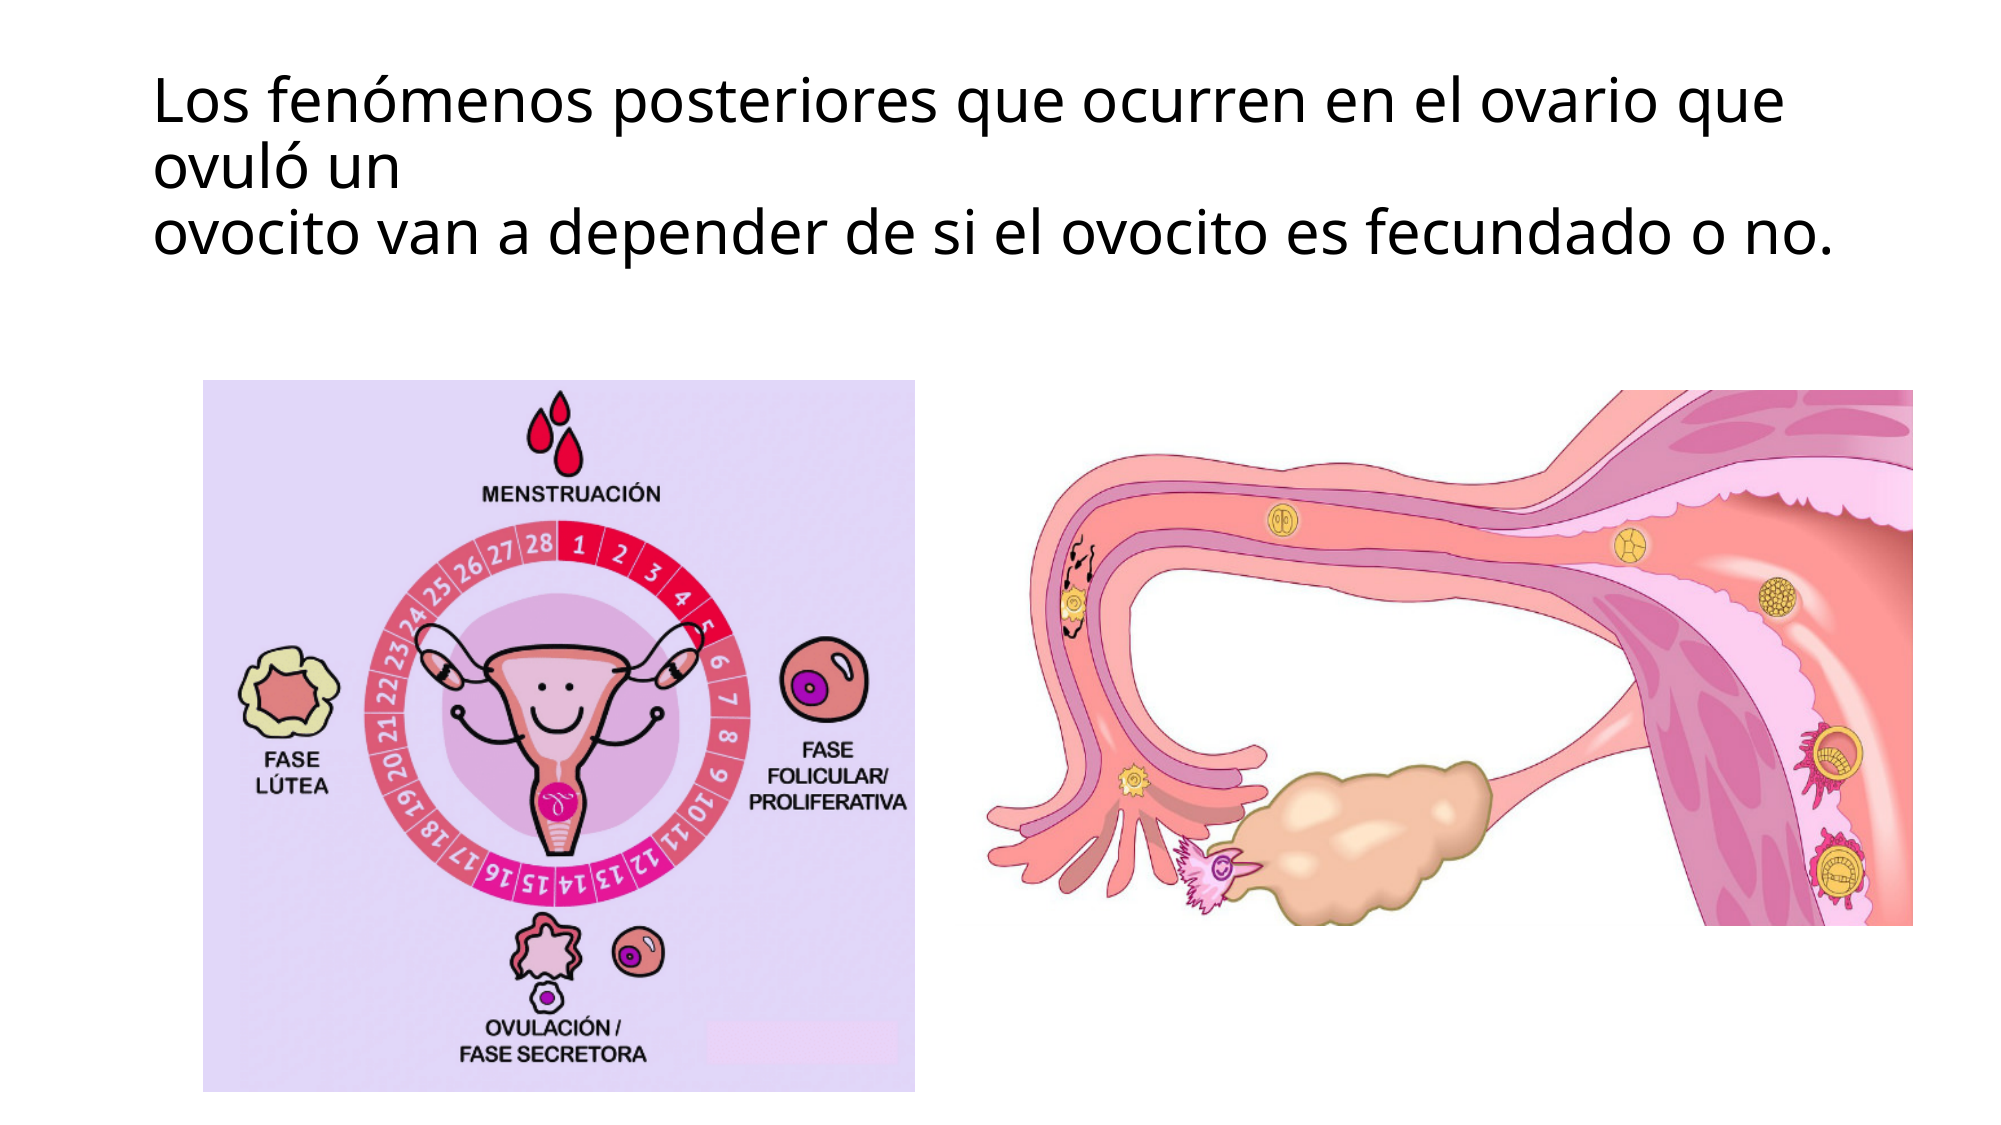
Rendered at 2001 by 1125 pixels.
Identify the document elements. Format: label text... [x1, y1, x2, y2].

picture [955, 390, 1913, 926]
title Los fenómenos posteriores que ocurren en el ovario que ovuló un ovocito van a depender de si el ovocito es fecundado o no. [137, 59, 1863, 278]
picture [202, 380, 915, 1092]
